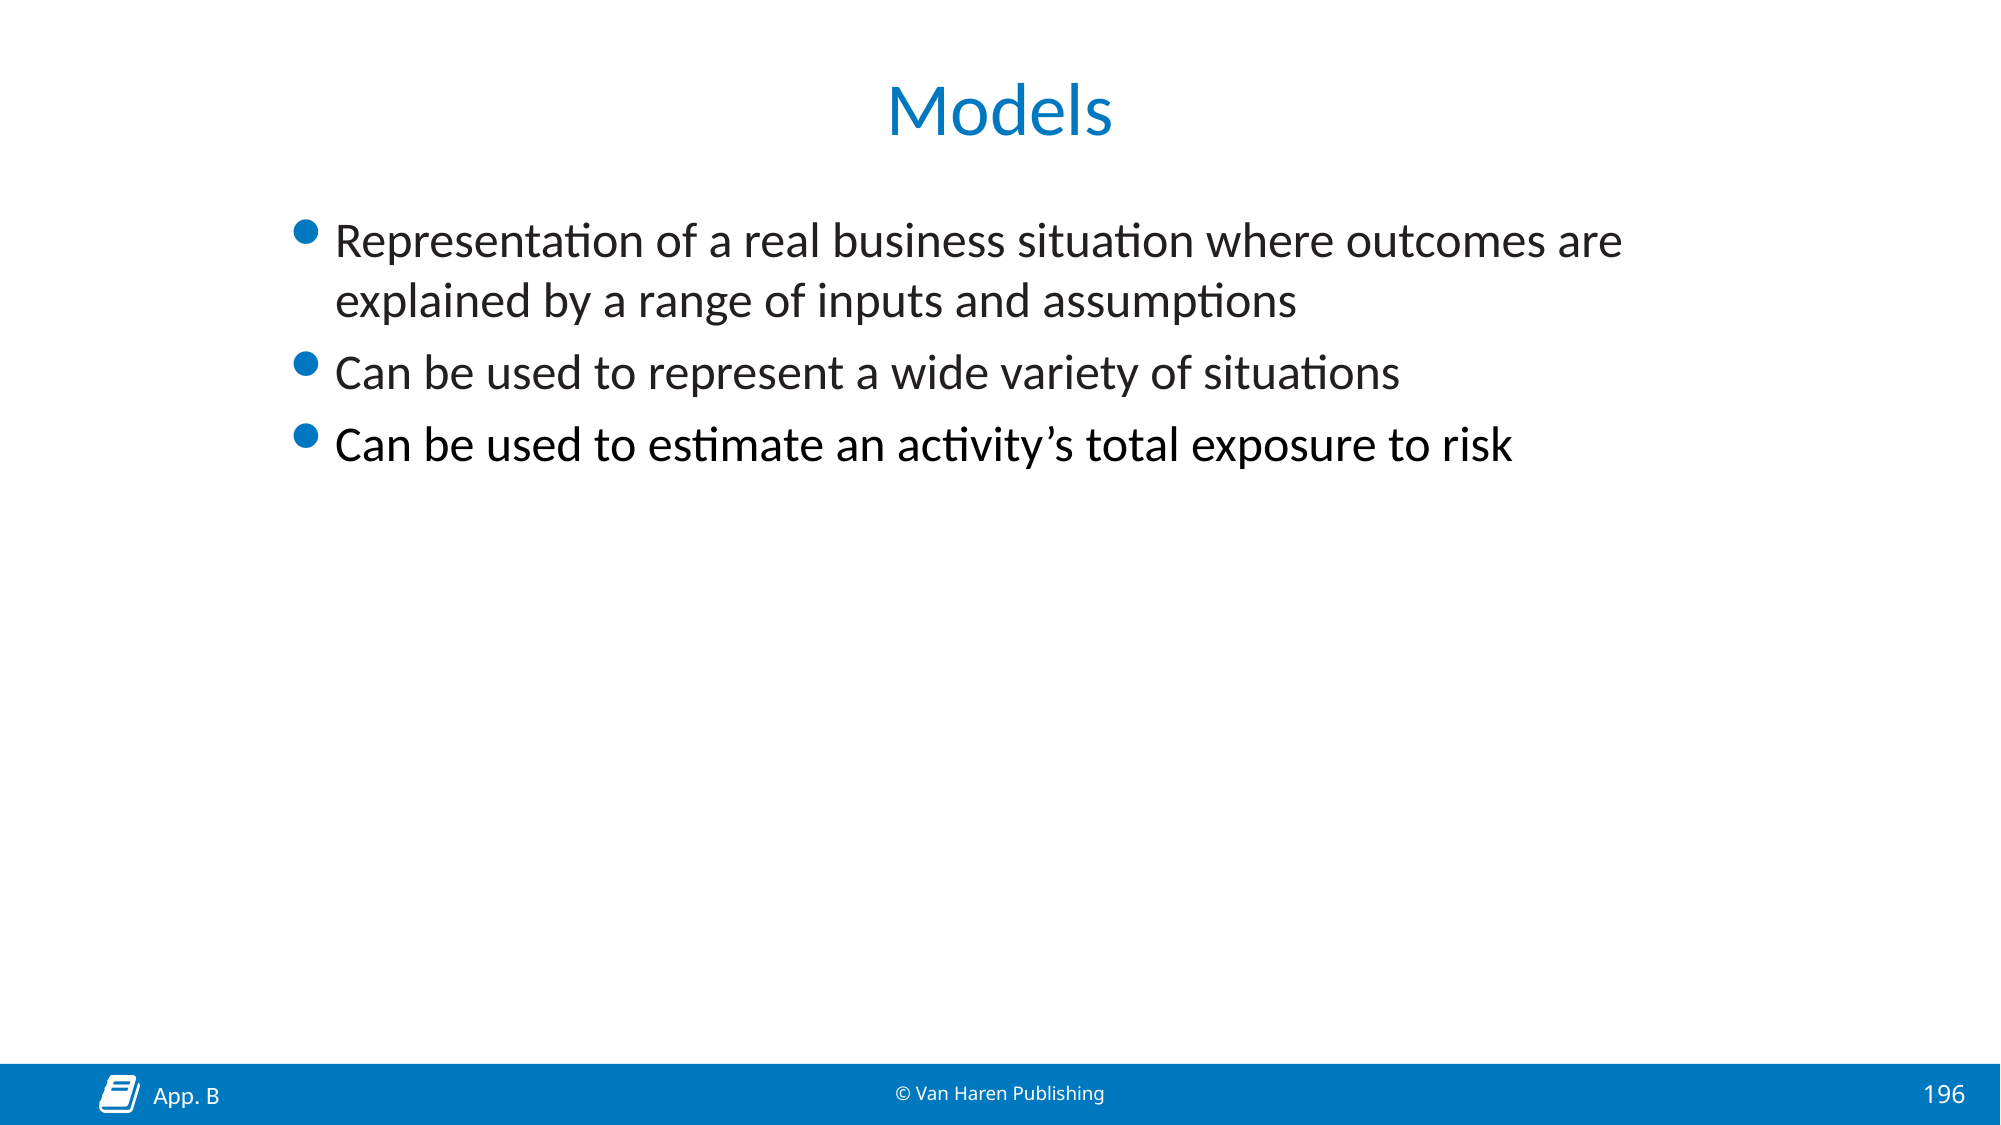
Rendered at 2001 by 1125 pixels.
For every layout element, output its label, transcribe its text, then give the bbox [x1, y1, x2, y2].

picture [99, 1075, 138, 1113]
list Representation of a real business situation where outcomes are explained by a range of inputs and assumptions Can be used to represent a wide variety of situations Can be used to estimate an activity’s total exposure to risk [275, 199, 1725, 1027]
list App. B [138, 1060, 649, 1125]
title Models [274, 43, 1725, 167]
